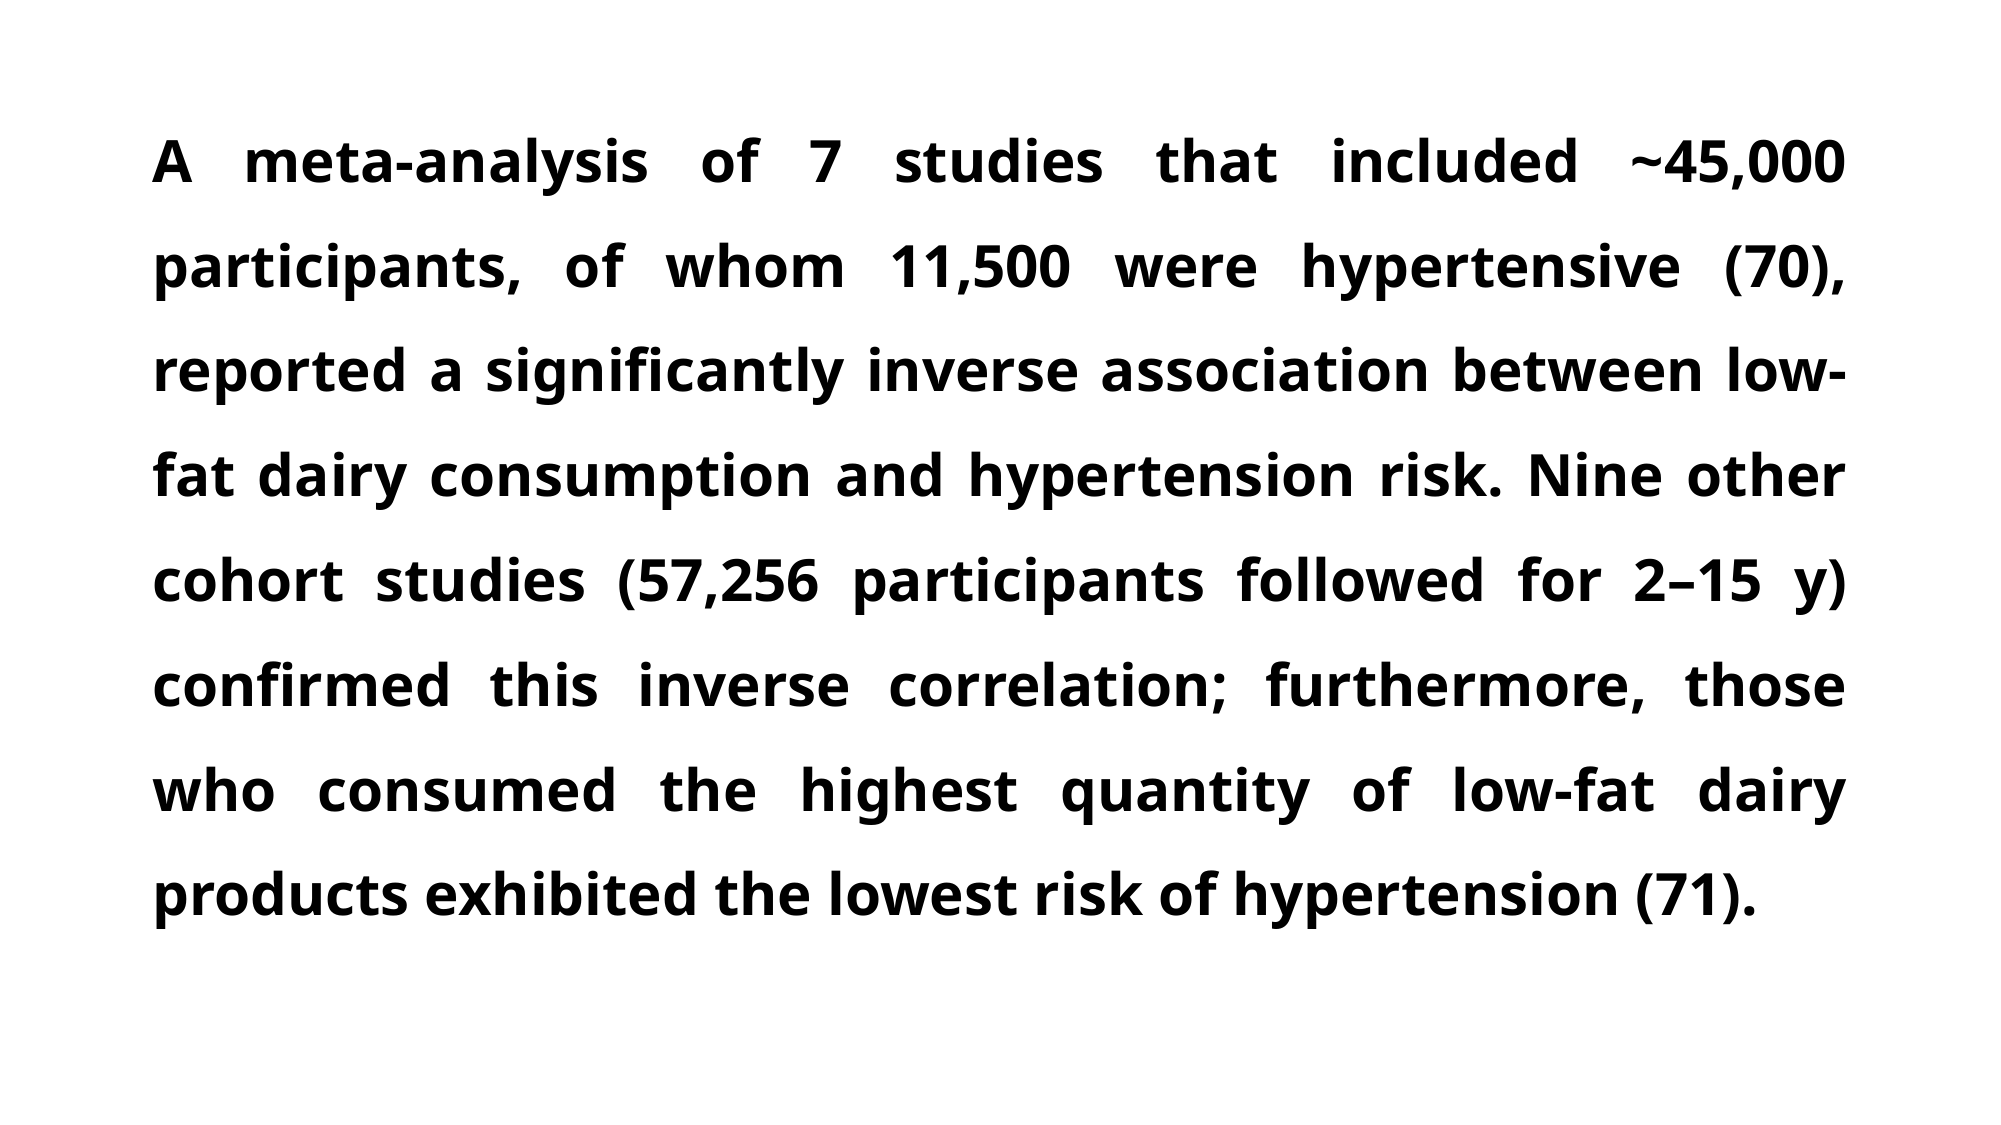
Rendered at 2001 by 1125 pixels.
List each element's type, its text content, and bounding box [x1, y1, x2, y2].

list A meta-analysis of 7 studies that included ~45,000 participants, of whom 11,500 were hypertensive (70), reported a significantly inverse association between low-fat dairy consumption and hypertension risk. Nine other cohort studies (57,256 participants followed for 2–15 y) confirmed this inverse correlation; furthermore, those who consumed the highest quantity of low-fat dairy products exhibited the lowest risk of hypertension (71). [137, 81, 1863, 1014]
